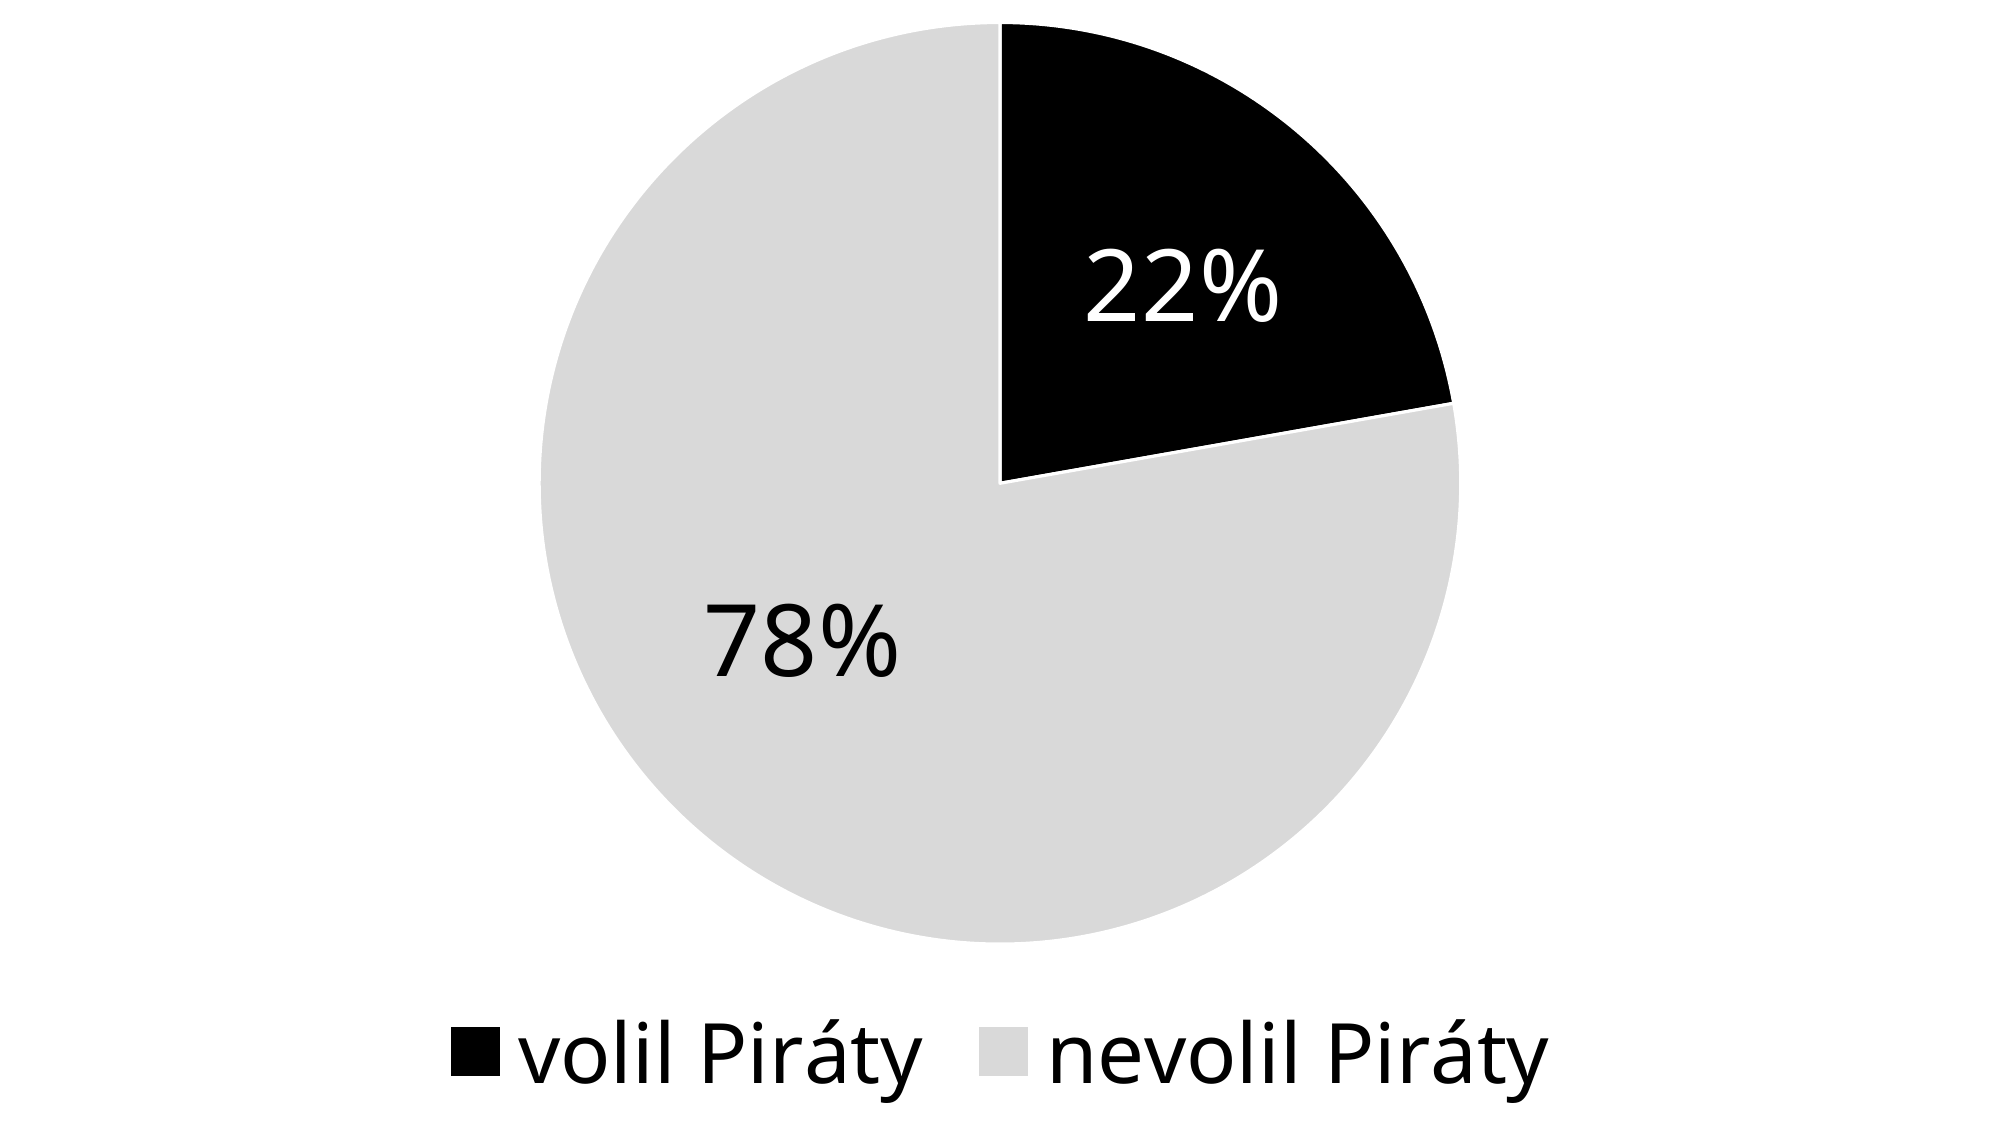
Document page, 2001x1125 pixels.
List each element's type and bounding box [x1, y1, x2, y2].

chart [0, 0, 2000, 1125]
